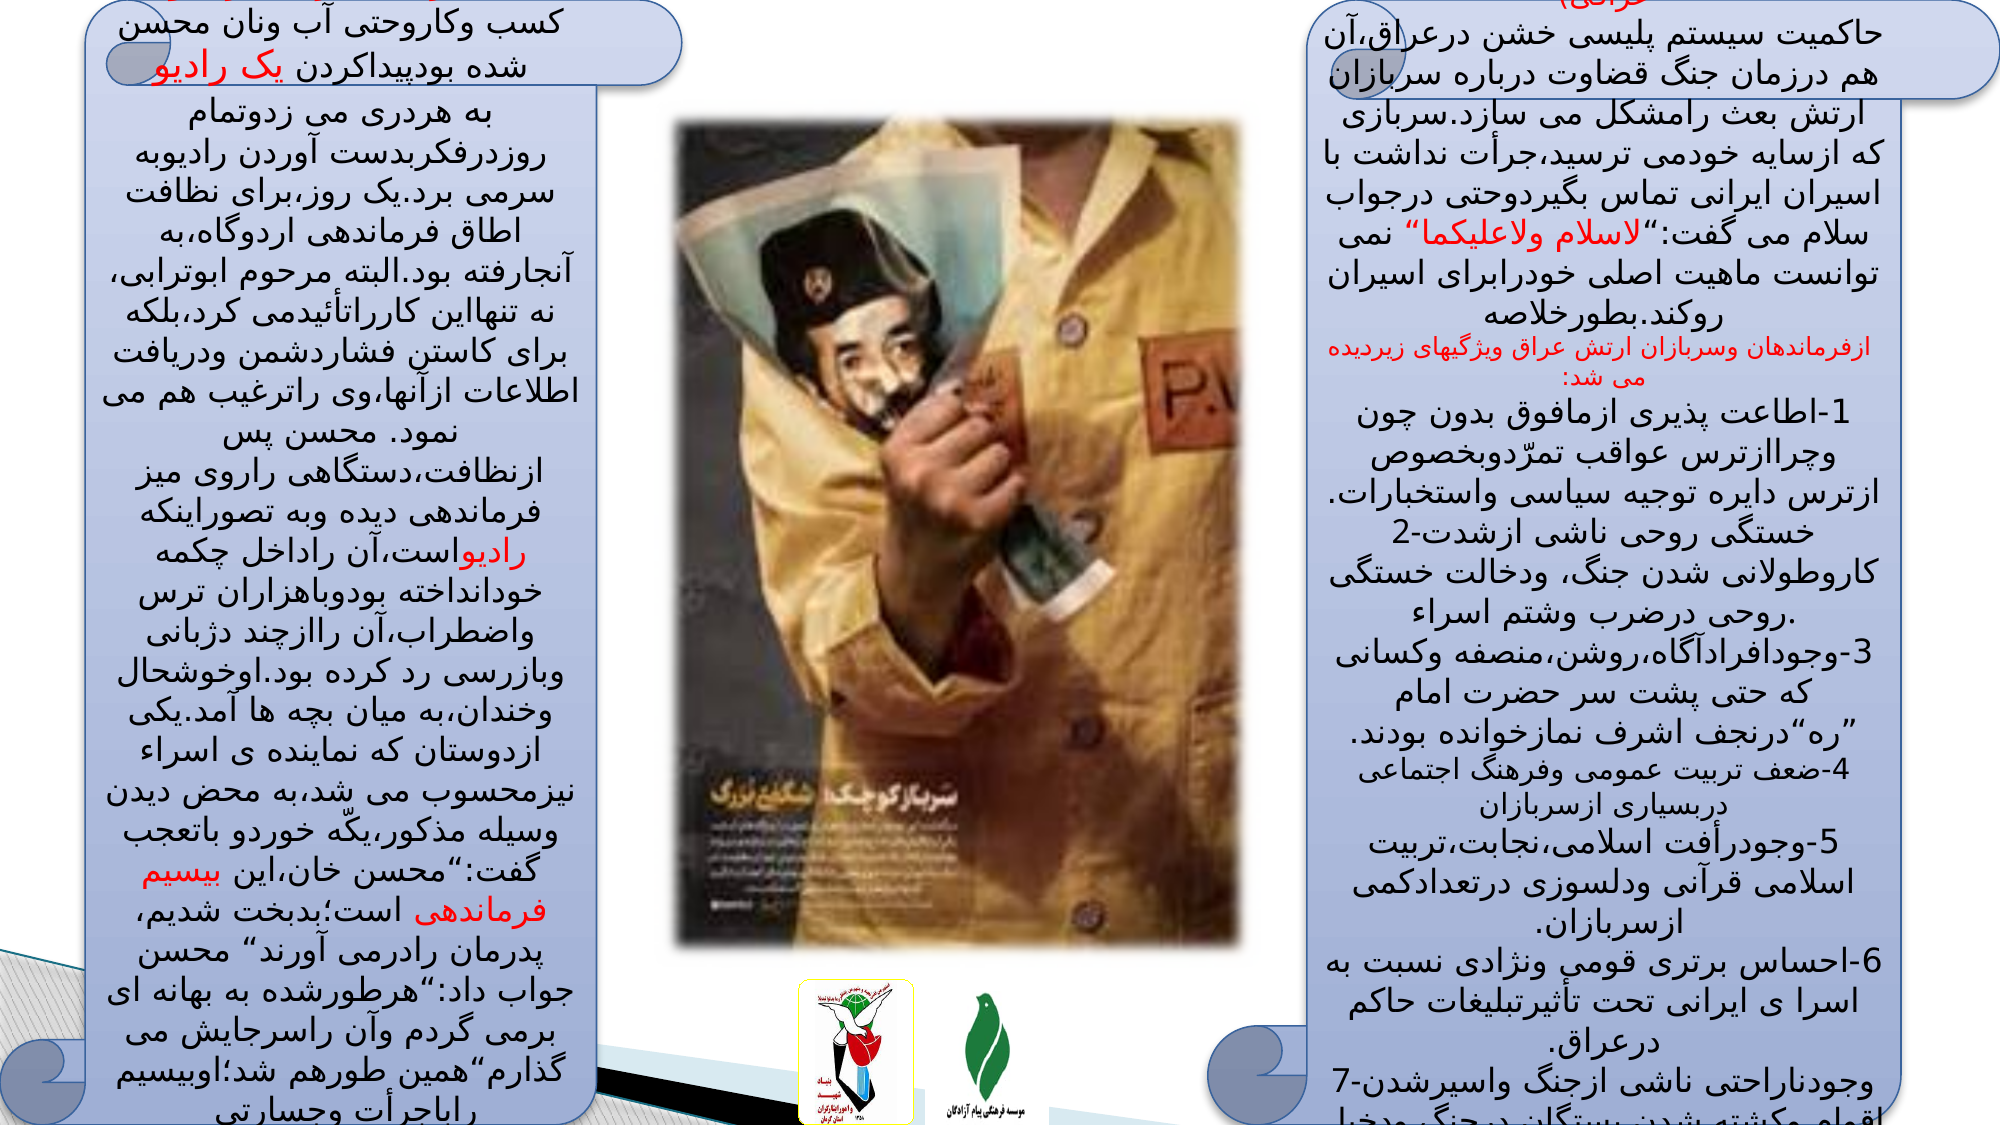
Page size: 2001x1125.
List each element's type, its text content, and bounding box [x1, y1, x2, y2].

picture [925, 991, 1049, 1125]
text_box خاطره شماره2-(خصوصیتهای سربازان عراقی) حاکمیت سیستم پلیسی خشن درعراق،آن هم درزمان جنگ قضاوت درباره سربازان ارتش بعث رامشکل می سازد.سربازی که ازسایه خودمی ترسید،جرأت نداشت با اسیران ایرانی تماس بگیردوحتی درجواب سلام می گفت:“لاسلام ولاعلیکما“ نمی توانست ماهیت اصلی خودرابرای اسیران روکند.بطورخلاصه ازفرماندهان وسربازان ارتش عراق ویژگیهای زیردیده می شد: 1-اطاعت پذیری ازمافوق بدون چون وچراازترس عواقب تمرّدوبخصوص ازترس دایره توجیه سیاسی واستخبارات. 2-خستگی روحی ناشی ازشدت کاروطولانی شدن جنگ، ودخالت خستگی روحی درضرب وشتم اسراء. 3-وجودافرادآگاه،روشن،منصفه وکسانی که حتی پشت سر حضرت امام ”ره“درنجف اشرف نمازخوانده بودند. 4-ضعف تربیت عمومی وفرهنگ اجتماعی دربسیاری ازسربازان 5-وجودرأفت اسلامی،نجابت،تربیت اسلامی قرآنی ودلسوزی درتعدادکمی ازسربازان. 6-احساس برتری قومی ونژادی نسبت به اسرا ی ایرانی تحت تأثیرتبلیغات حاکم درعراق. 7-وجودناراحتی ناشی ازجنگ واسیرشدن اقوام وکشته شدن بستگان درجنگ ودخیل بودن این عقده سراء. [1207, 0, 2000, 1125]
text_box خاطره شماره3-(رادیو) کسب وکاروحتی آب ونان محسن شده بودپیداکردن یک رادیو به هردری می زدوتمام روزدرفکربدست آوردن رادیوبه سرمی برد.یک روز،برای نظافت اطاق فرماندهی اردوگاه،به آنجارفته بود.البته مرحوم ابوترابی، نه تنهااین کارراتأئیدمی کرد،بلکه برای کاستن فشاردشمن ودریافت اطلاعات ازآنها،وی راترغیب هم می نمود. محسن پس ازنظافت،دستگاهی راروی میز فرماندهی دیده وبه تصوراینکه رادیواست،آن راداخل چکمه خودانداخته بودوباهزاران ترس واضطراب،آن راازچند دژبانی وبازرسی رد کرده بود.اوخوشحال وخندان،به میان بچه ها آمد.یکی ازدوستان که نماینده ی اسراء نیزمحسوب می شد،به محض دیدن وسیله مذکور،یکّه خوردو باتعجب گفت:“محسن خان،این بیسیم فرماندهی است؛بدبخت شدیم، پدرمان رادرمی آورند“ محسن جواب داد:“هرطورشده به بهانه ای برمی گردم وآن راسرجایش می گذارم“همین طورهم شد؛اوبیسیم راباجرأت وجسارتی باورنکردنی به دفترفرماندهی برگرداند. [0, 0, 683, 1125]
picture [654, 99, 1261, 971]
picture [798, 979, 914, 1125]
